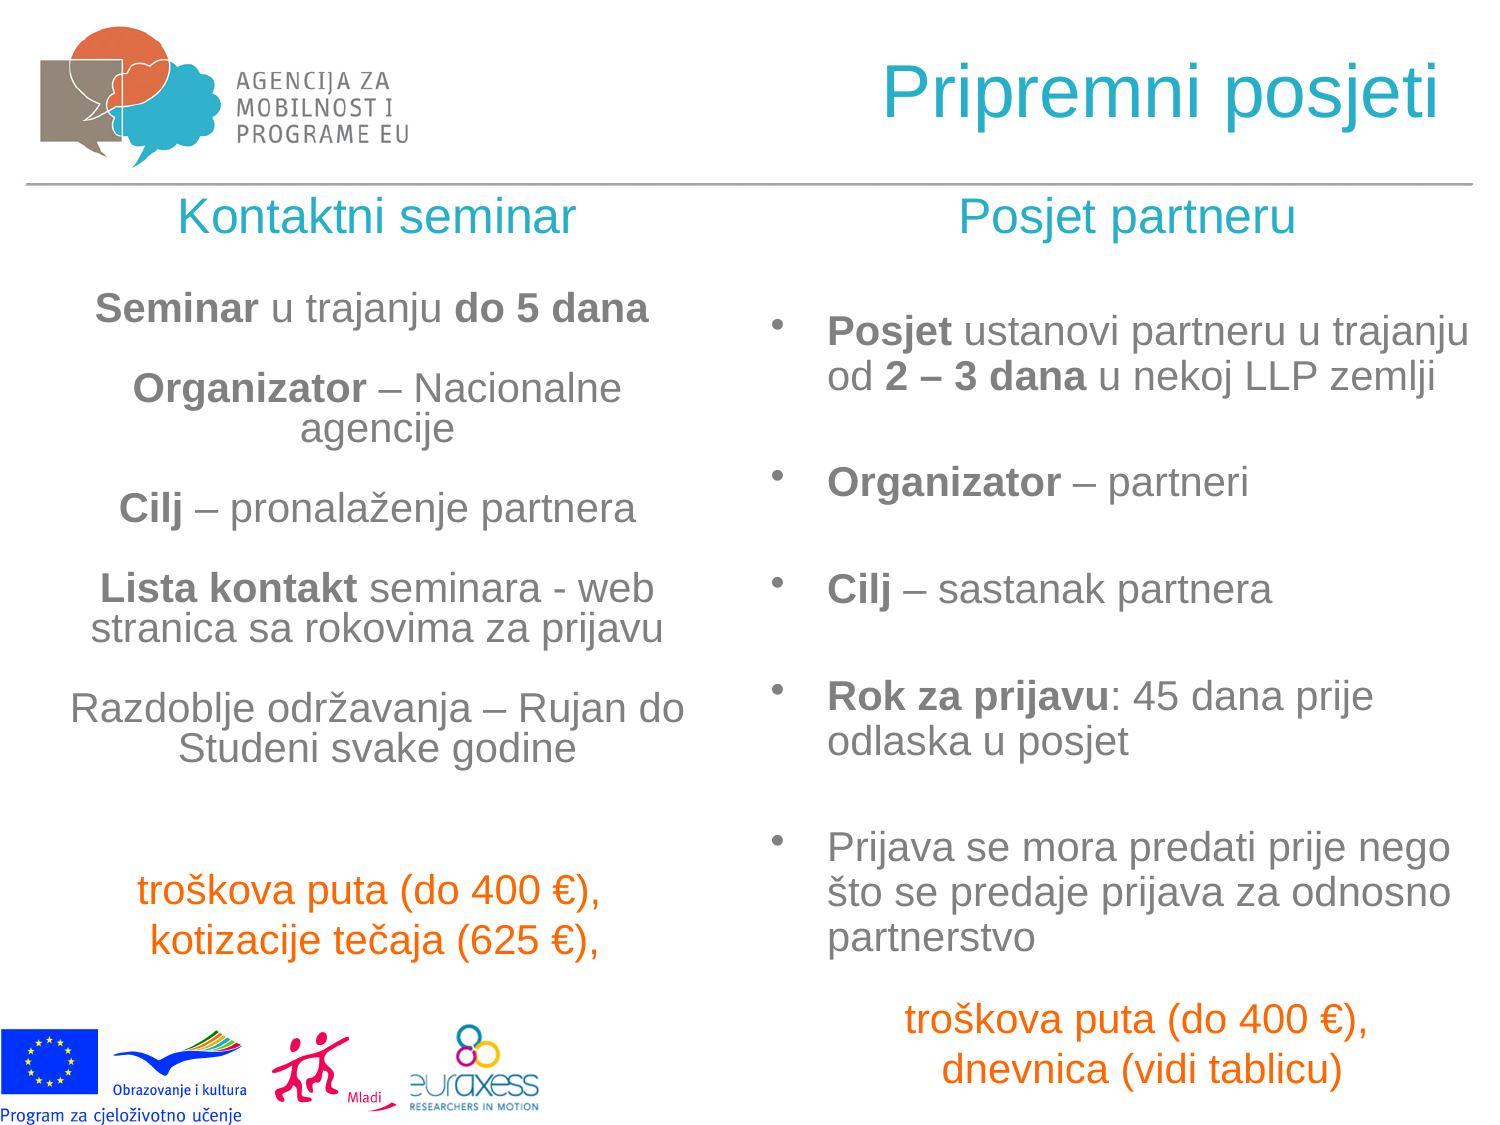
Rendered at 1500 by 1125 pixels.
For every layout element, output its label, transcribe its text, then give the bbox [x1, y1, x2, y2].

picture [23, 24, 1476, 186]
subtitle Kontaktni seminar Seminar u trajanju do 5 dana Organizator – Nacionalne agencije Cilj – pronalaženje partnera Lista kontakt seminara - web stranica sa rokovima za prijavu Razdoblje održavanja – Rujan do Studeni svake godine [46, 194, 709, 855]
text_box troškova puta (do 400 €), dnevnica (vidi tablicu) [785, 984, 1500, 1125]
text_box troškova puta (do 400 €), kotizacije tečaja (625 €), [35, 855, 715, 1021]
list Posjet partneru Posjet ustanovi partneru u trajanju od 2 – 3 dana u nekoj LLP zemlji Organizator – partneri Cilj – sastanak partnera Rok za prijavu: 45 dana prije odlaska u posjet Prijava se mora predati prije nego što se predaje prijava za odnosno partnerstvo [755, 187, 1500, 950]
picture [257, 1021, 539, 1125]
picture [0, 1029, 247, 1125]
